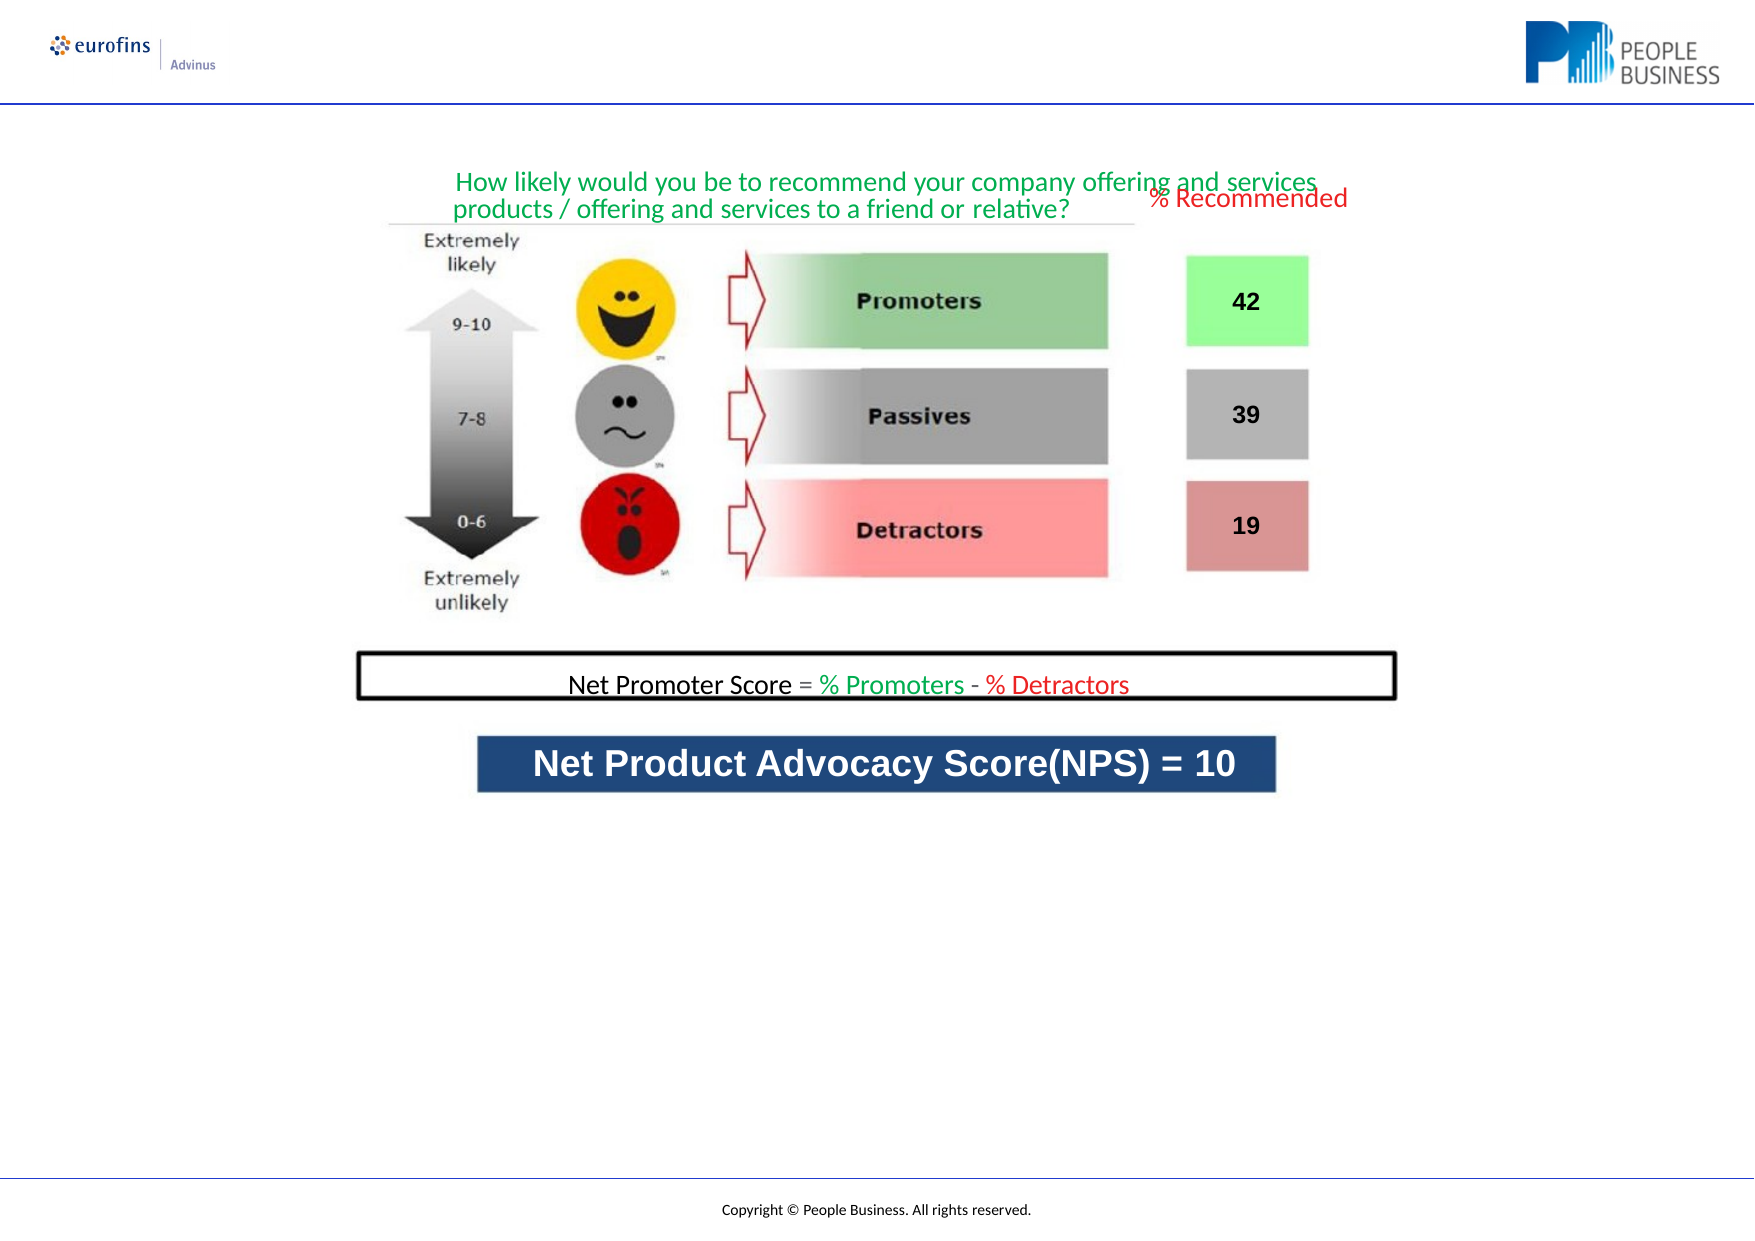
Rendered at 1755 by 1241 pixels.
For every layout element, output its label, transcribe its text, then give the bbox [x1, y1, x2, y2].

text_box 19 [1230, 507, 1263, 540]
text_box Net Promoter Score = % Promoters - % Detractors Net Product Advocacy Score(NPS) = 10 [530, 664, 1241, 784]
text_box [34, 21, 230, 85]
text_box products / offering and services to a friend or relative? [450, 188, 1083, 224]
text_box [0, 3, 1754, 103]
text_box How likely would you be to recommend your company offering and services [453, 161, 1332, 198]
text_box 39 [1230, 396, 1263, 429]
text_box % Recommended [1147, 177, 1353, 214]
text_box [351, 220, 1399, 800]
footer Copyright © People Business. All rights reserved. [720, 1201, 1035, 1241]
text_box 42 [1230, 283, 1263, 316]
text_box [1525, 21, 1720, 85]
